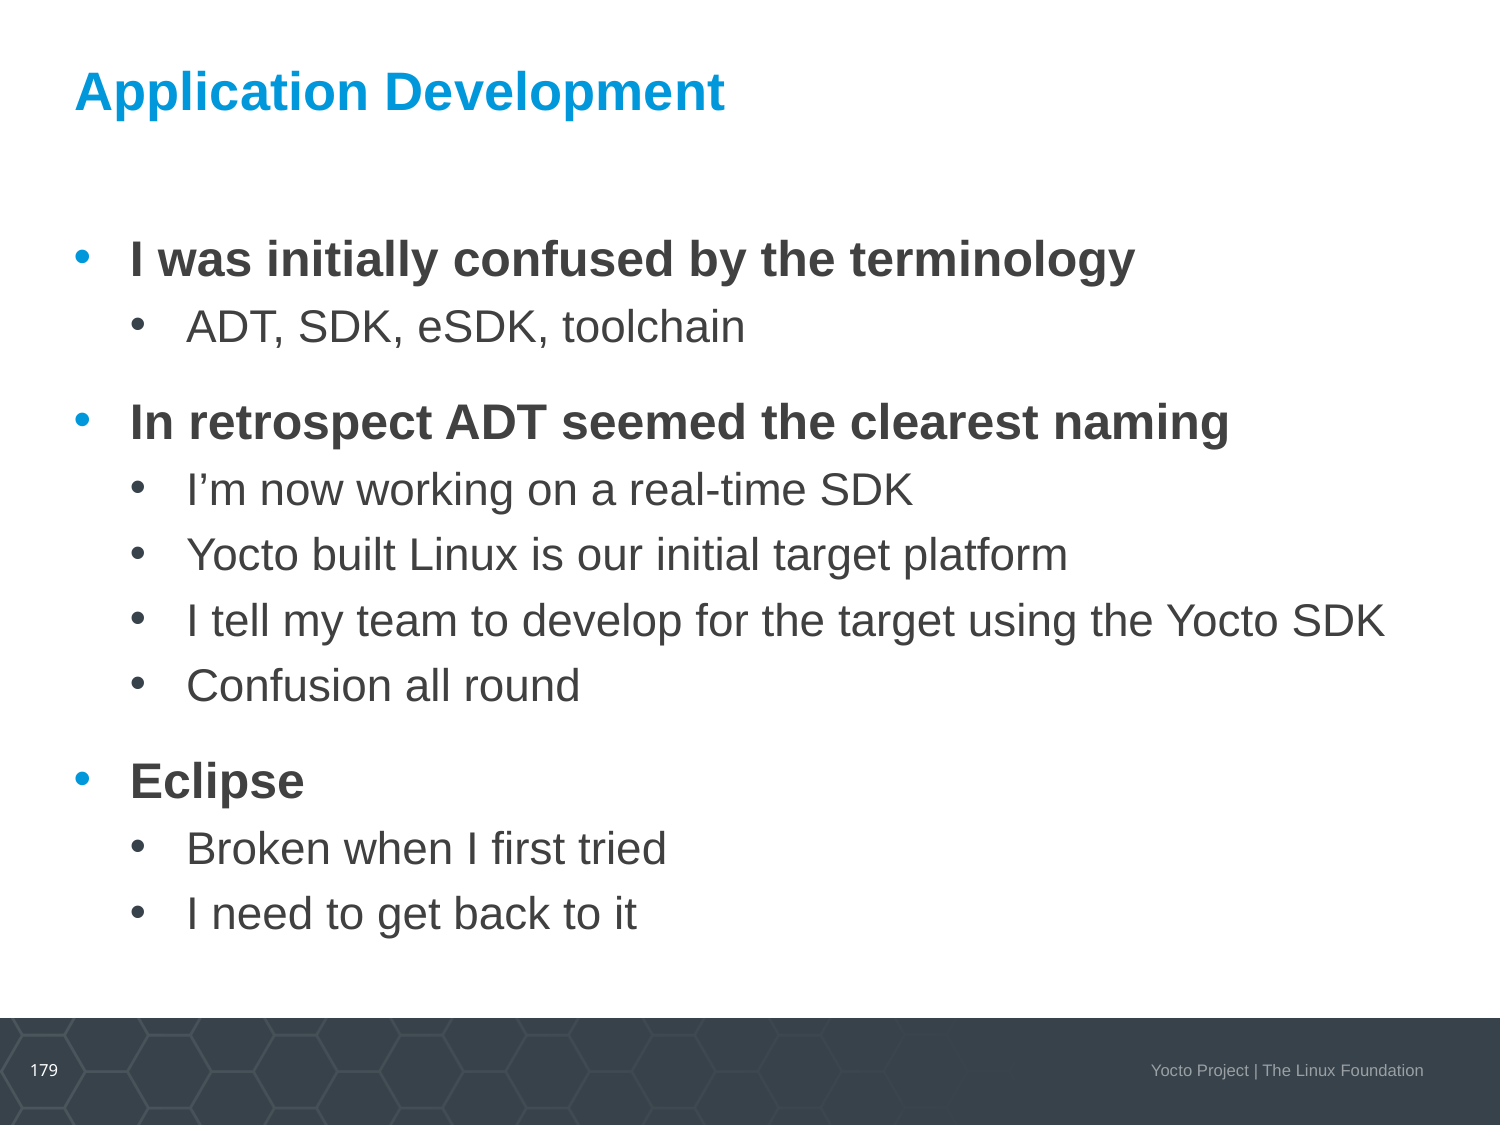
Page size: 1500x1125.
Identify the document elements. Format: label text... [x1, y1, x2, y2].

title Application Development [74, 67, 1425, 213]
list I was initially confused by the terminology ADT, SDK, eSDK, toolchain In retrospect ADT seemed the clearest naming I’m now working on a real-time SDK Yocto built Linux is our initial target platform I tell my team to develop for the target using the Yocto SDK Confusion all round Eclipse Broken when I first tried I need to get back to it [73, 226, 1425, 970]
picture [0, 0, 1500, 1125]
